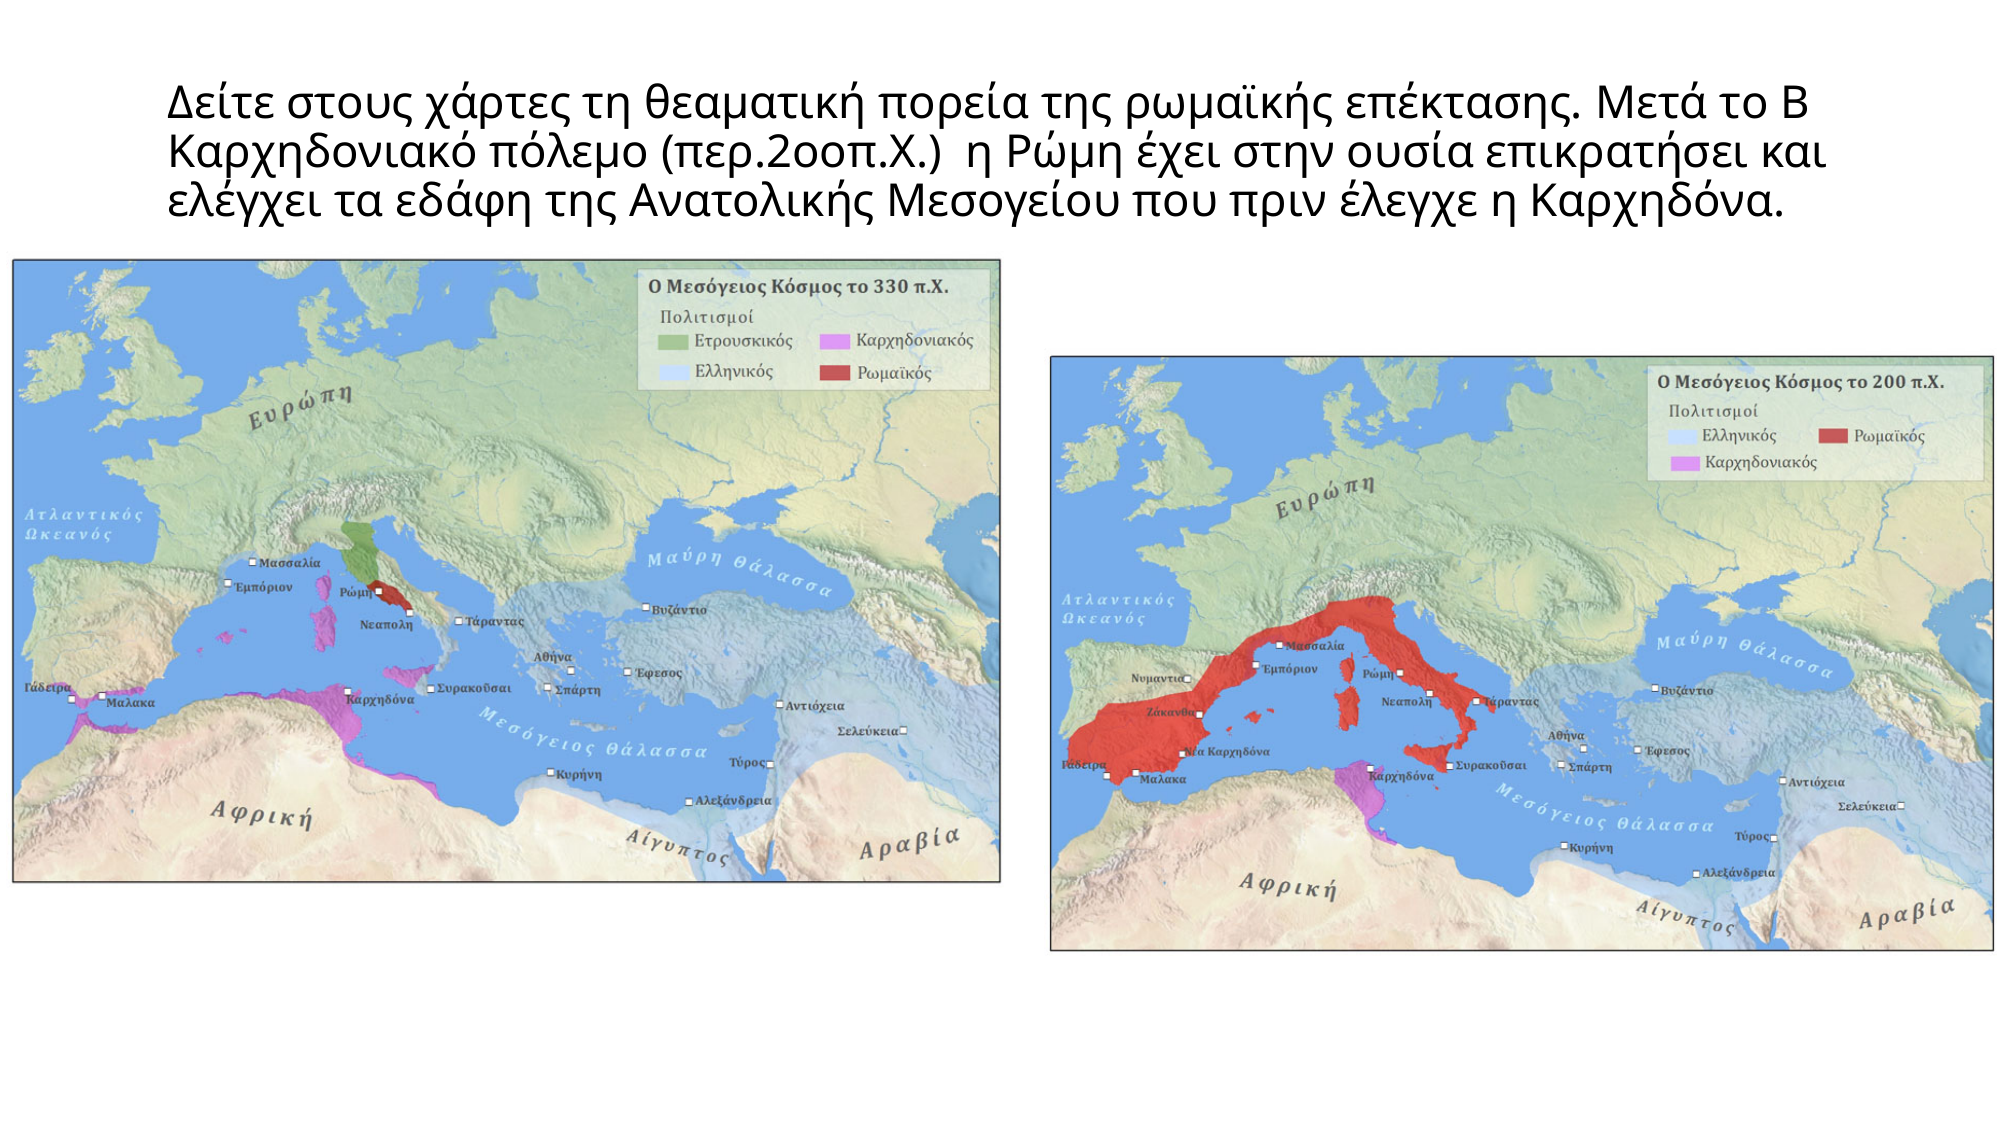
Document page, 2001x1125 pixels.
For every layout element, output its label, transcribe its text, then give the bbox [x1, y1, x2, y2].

picture [6, 251, 1007, 892]
text_box Δείτε στους χάρτες τη θεαματική πορεία της ρωμαϊκής επέκτασης. Μετά το Β Καρχηδονιακό πόλεμο (περ.2οοπ.Χ.) η Ρώμη έχει στην ουσία επικρατήσει και ελέγχει τα εδάφη της Ανατολικής Μεσογείου που πριν έλεγχε η Καρχηδόνα. [152, 54, 1860, 252]
picture [1043, 347, 2000, 960]
